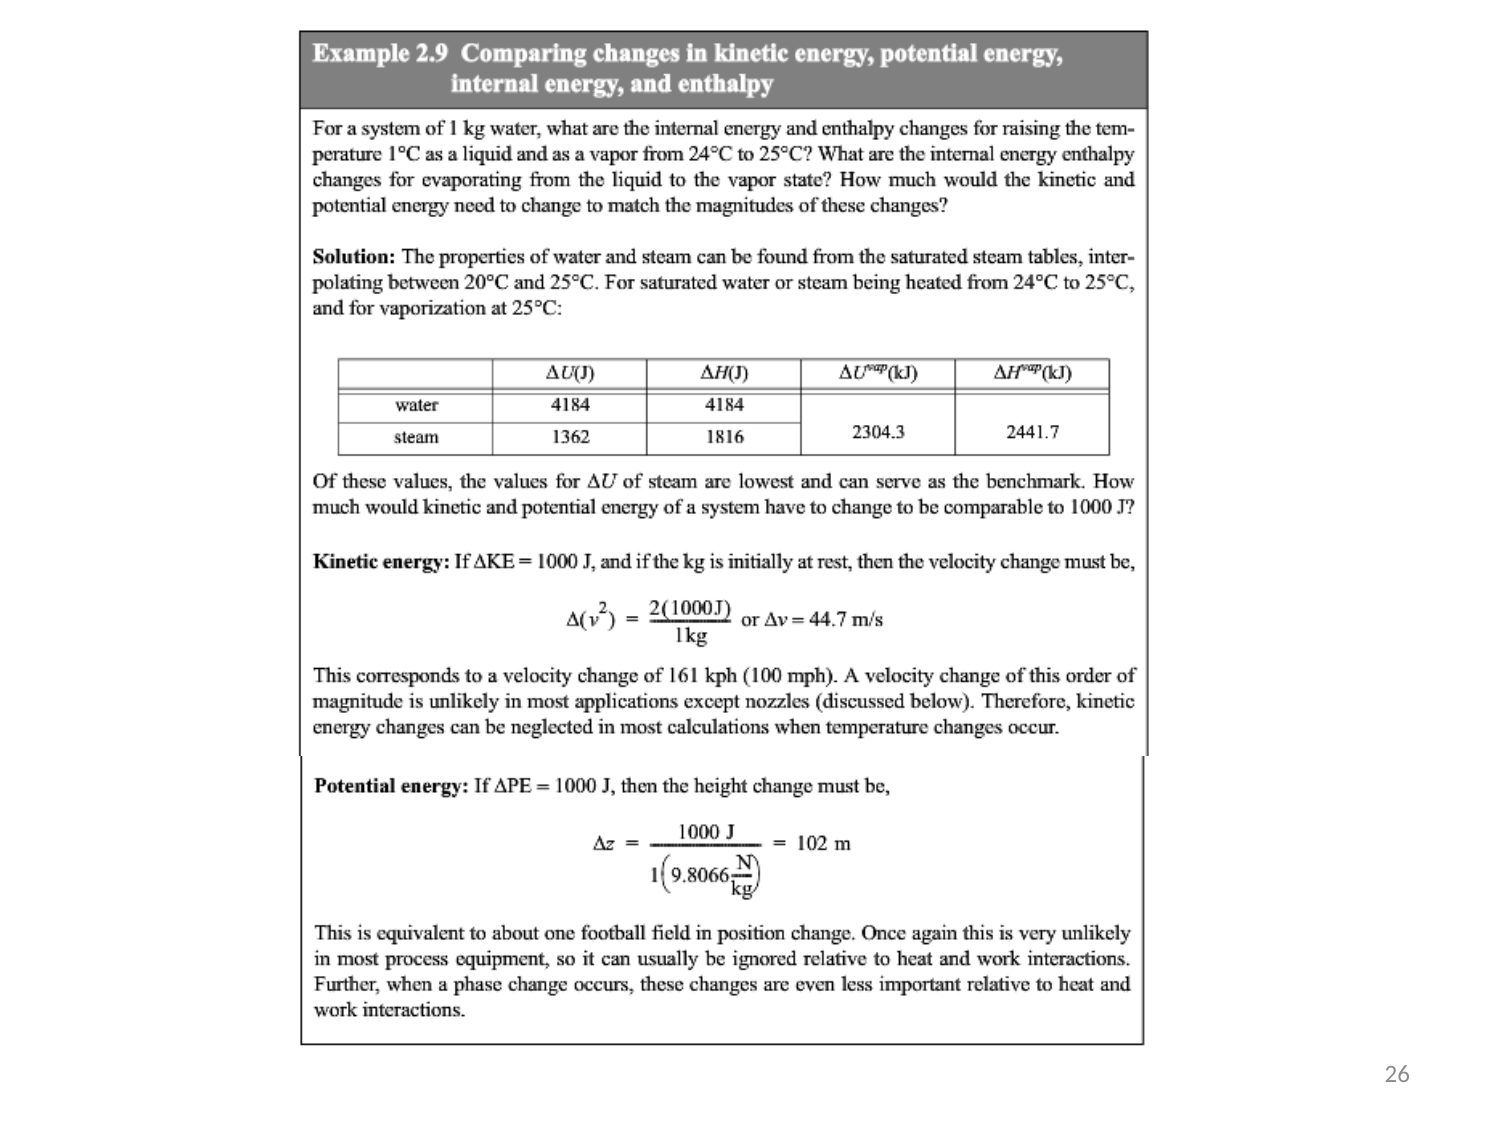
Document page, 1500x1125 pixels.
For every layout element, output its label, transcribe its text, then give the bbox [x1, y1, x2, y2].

slide_number 26 [1074, 1042, 1425, 1103]
picture [288, 26, 1160, 1055]
